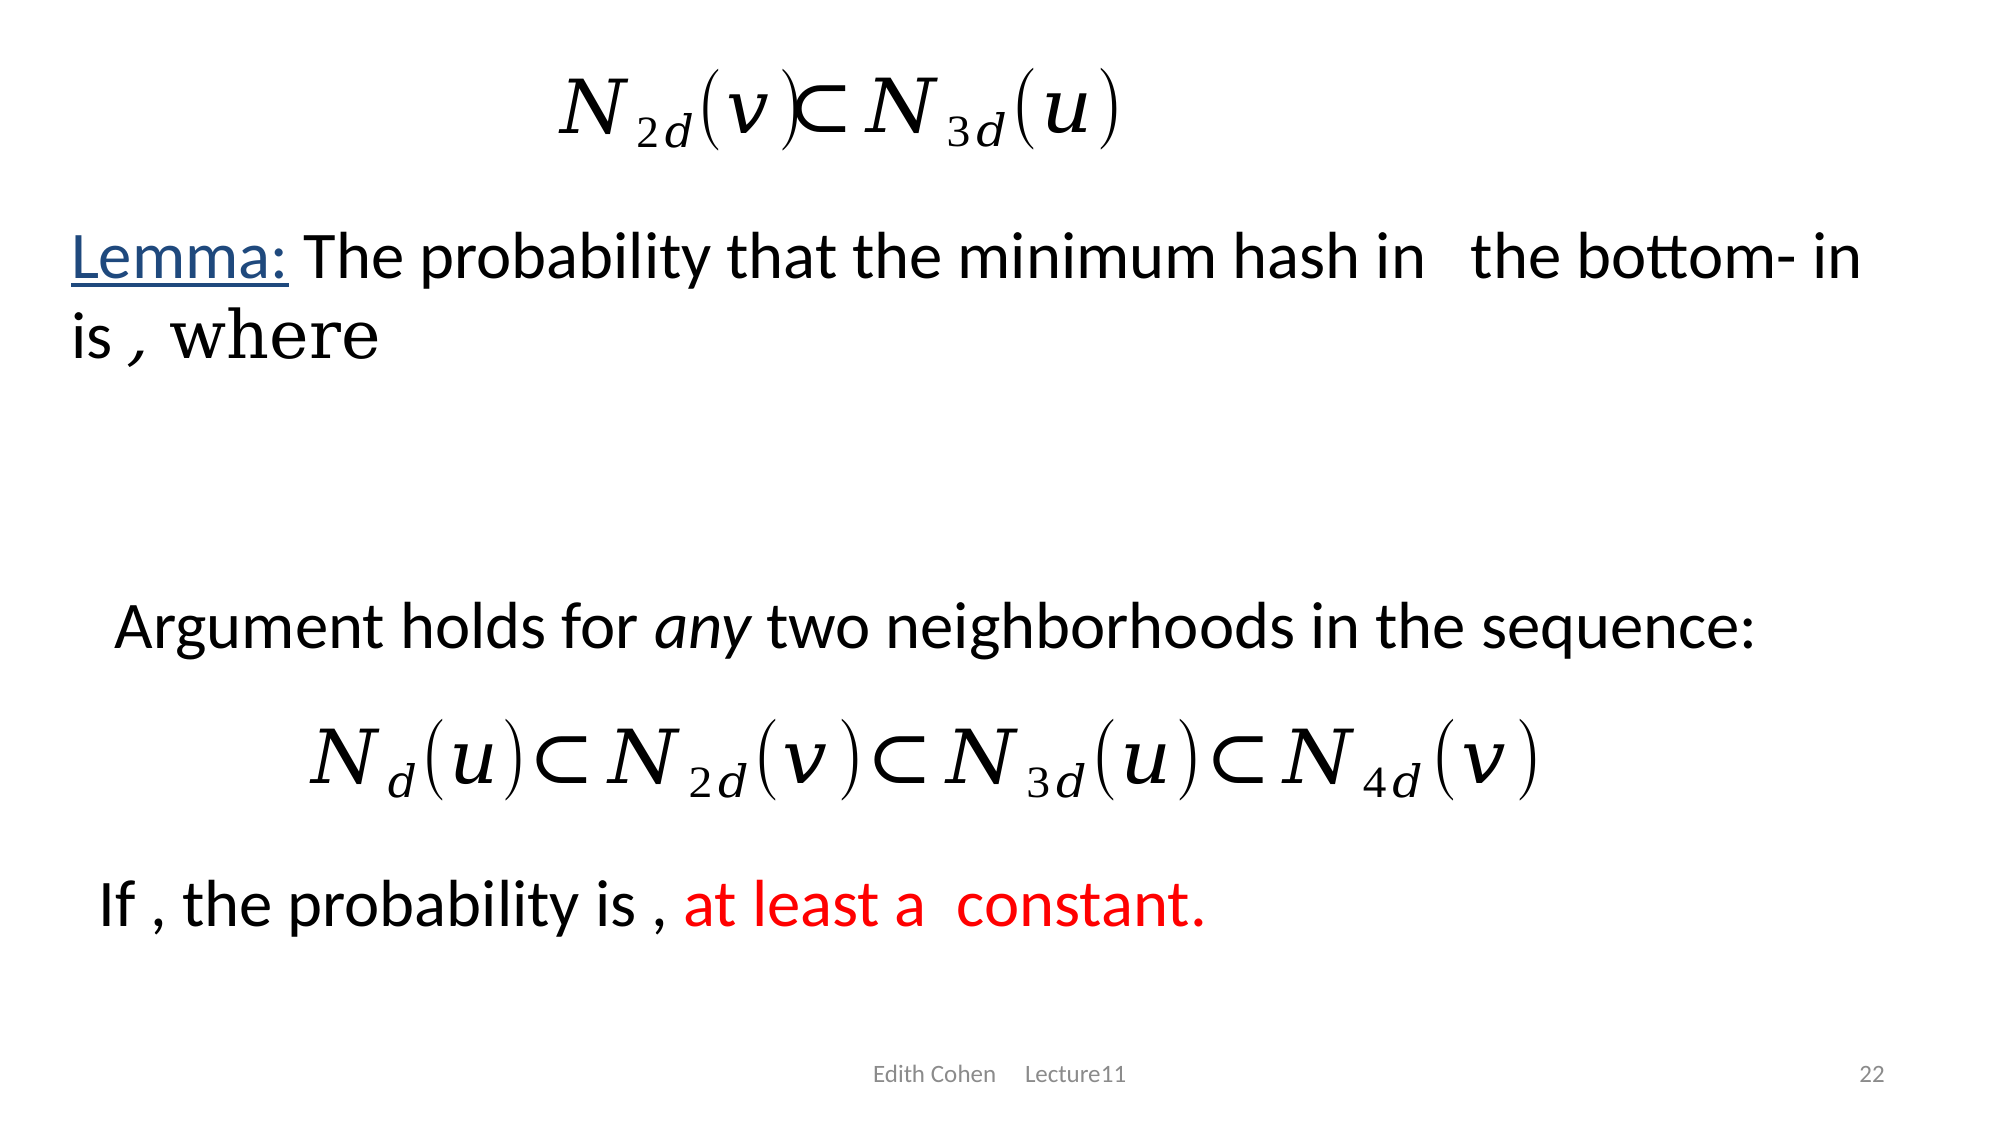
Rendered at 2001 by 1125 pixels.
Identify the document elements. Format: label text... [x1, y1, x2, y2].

text_box Argument holds for any two neighborhoods in the sequence: [99, 574, 1850, 670]
footer Edith Cohen Lecture11 [683, 1042, 1317, 1103]
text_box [306, 713, 1541, 810]
slide_number 22 [1433, 1042, 1900, 1103]
